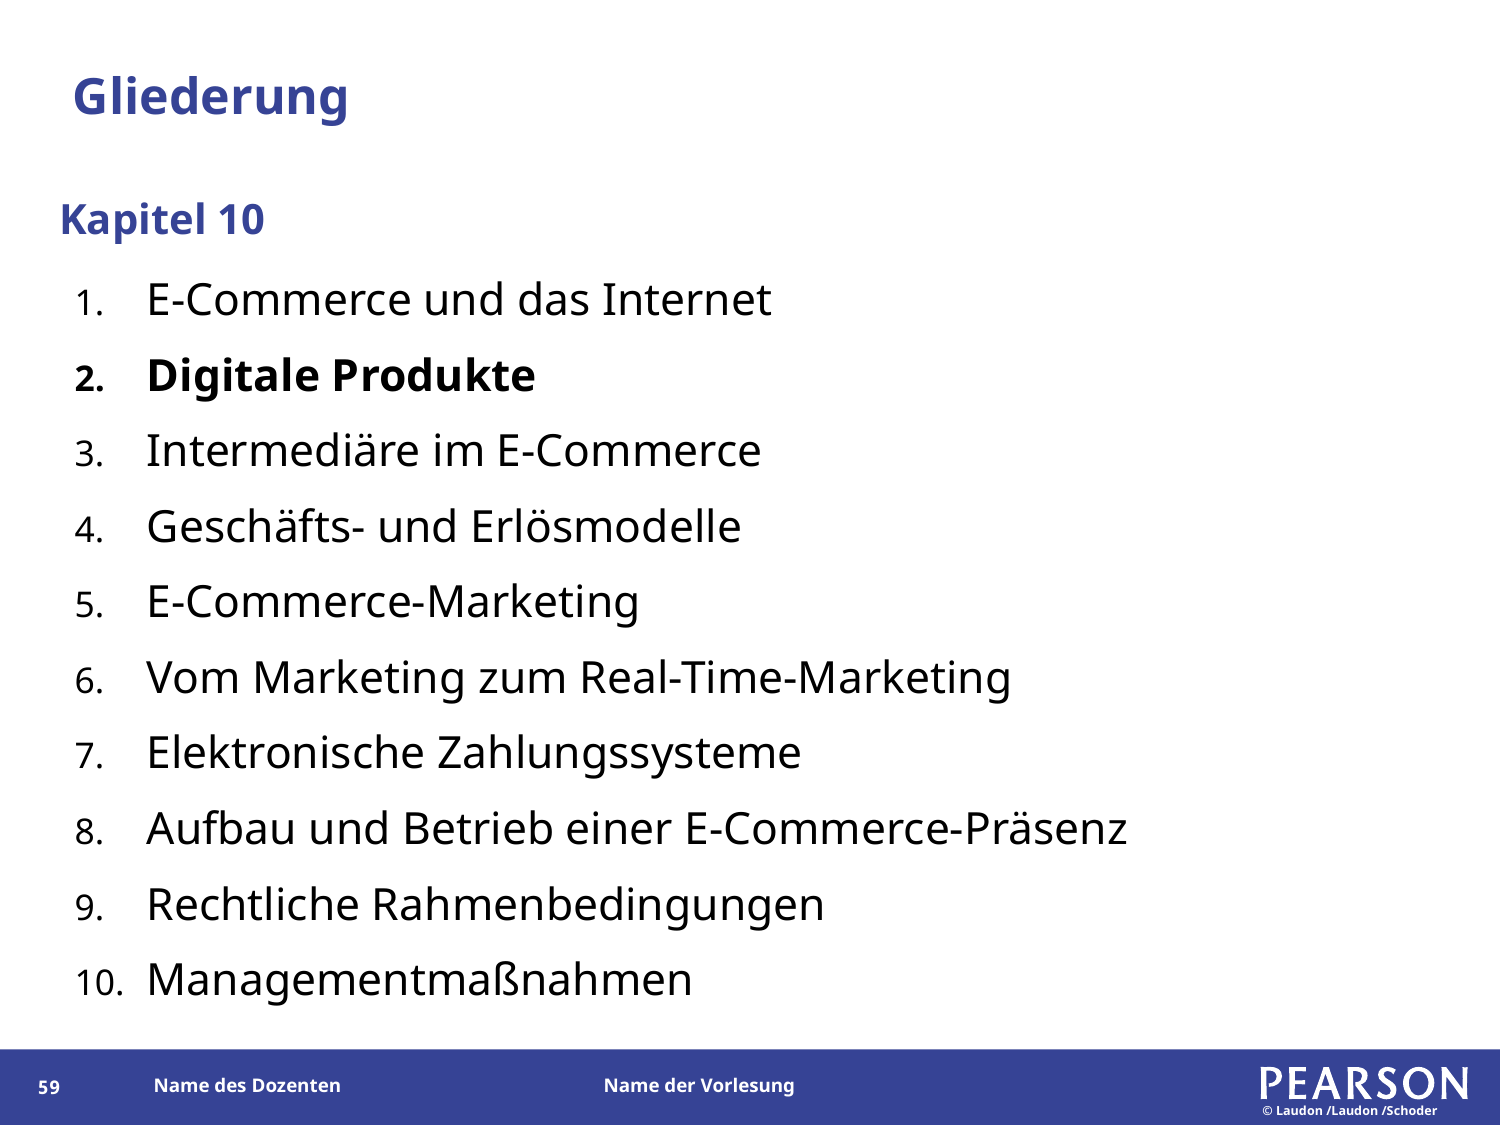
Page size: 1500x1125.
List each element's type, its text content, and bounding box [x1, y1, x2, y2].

list E-Commerce und das Internet Digitale Produkte Intermediäre im E-Commerce Geschäfts- und Erlösmodelle E-Commerce-Marketing Vom Marketing zum Real-Time-Marketing Elektronische Zahlungssysteme Aufbau und Betrieb einer E-Commerce-Präsenz Rechtliche Rahmenbedingungen Managementmaßnahmen [59, 263, 1410, 1017]
subtitle Kapitel 10 [59, 192, 1410, 243]
slide_number 58 [22, 1067, 136, 1098]
title Gliederung [59, 64, 1410, 192]
